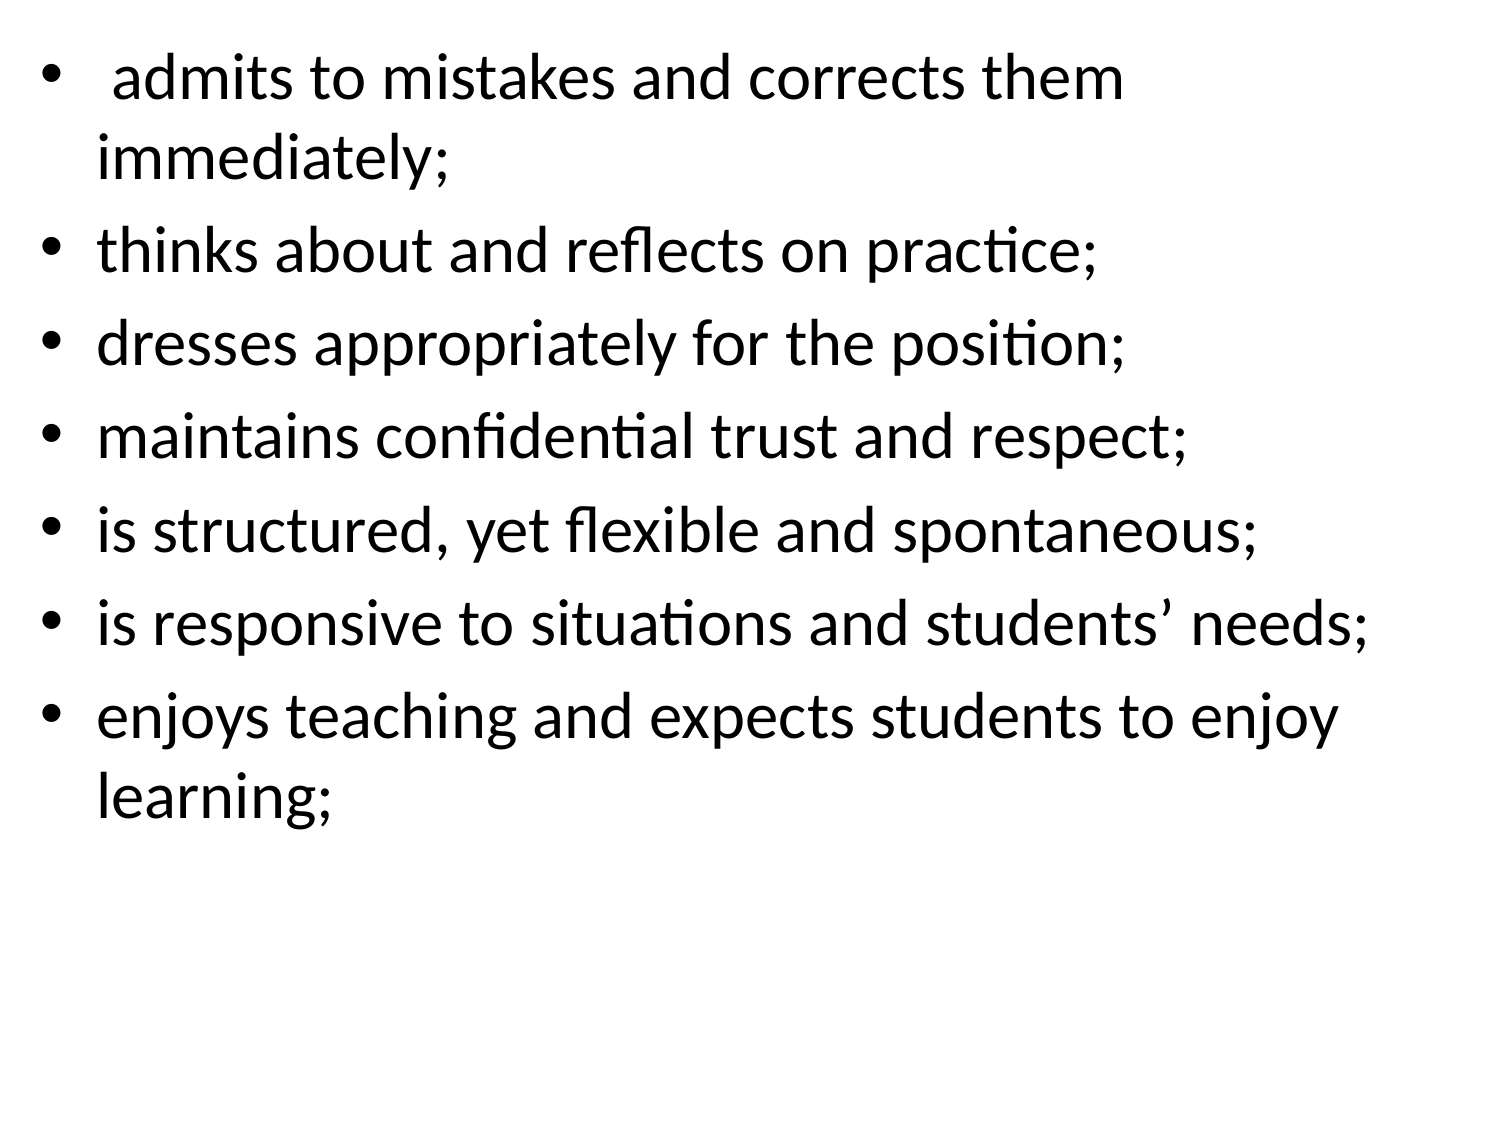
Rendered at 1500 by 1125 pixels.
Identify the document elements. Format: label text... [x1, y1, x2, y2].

list admits to mistakes and corrects them immediately; thinks about and reflects on practice; dresses appropriately for the position; maintains confidential trust and respect; is structured, yet flexible and spontaneous; is responsive to situations and students’ needs; enjoys teaching and expects students to enjoy learning; [24, 24, 1463, 1100]
